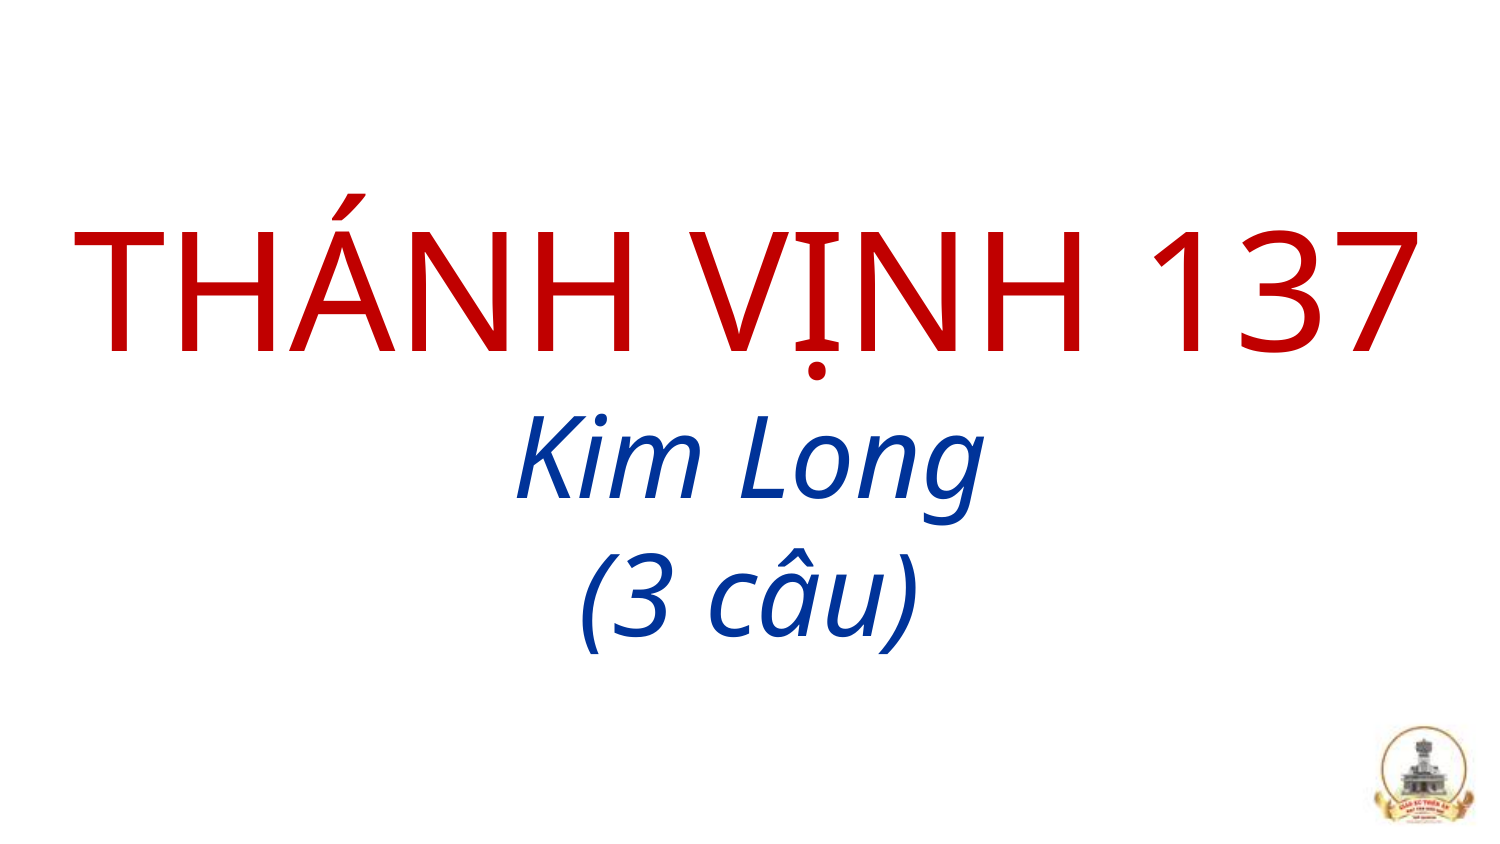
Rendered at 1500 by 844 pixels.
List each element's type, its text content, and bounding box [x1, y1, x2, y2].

title THÁNH VỊNH 137 Kim Long (3 câu) [0, 0, 1500, 844]
